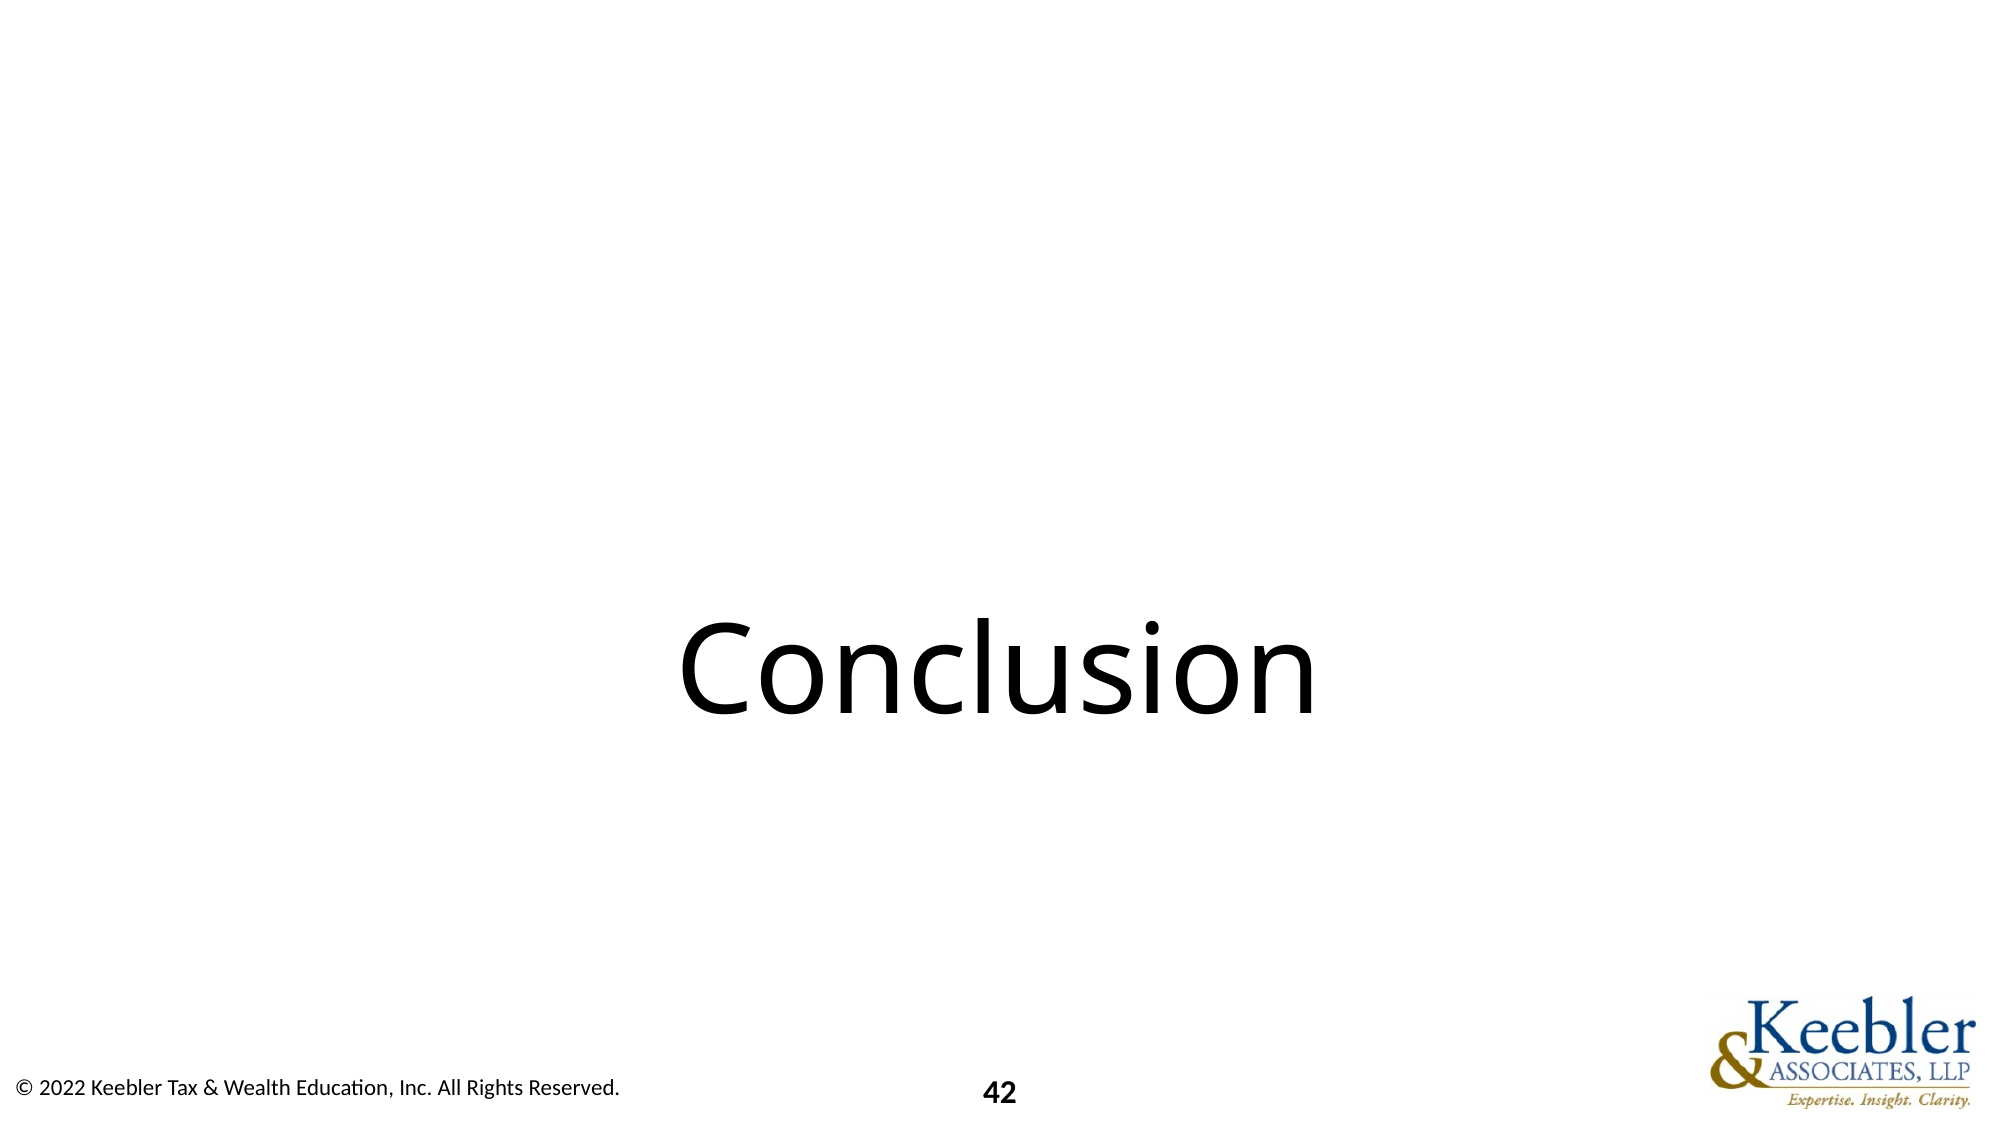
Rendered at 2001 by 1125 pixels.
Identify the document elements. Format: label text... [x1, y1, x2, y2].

title Conclusion [136, 280, 1862, 749]
picture [1710, 996, 1976, 1109]
